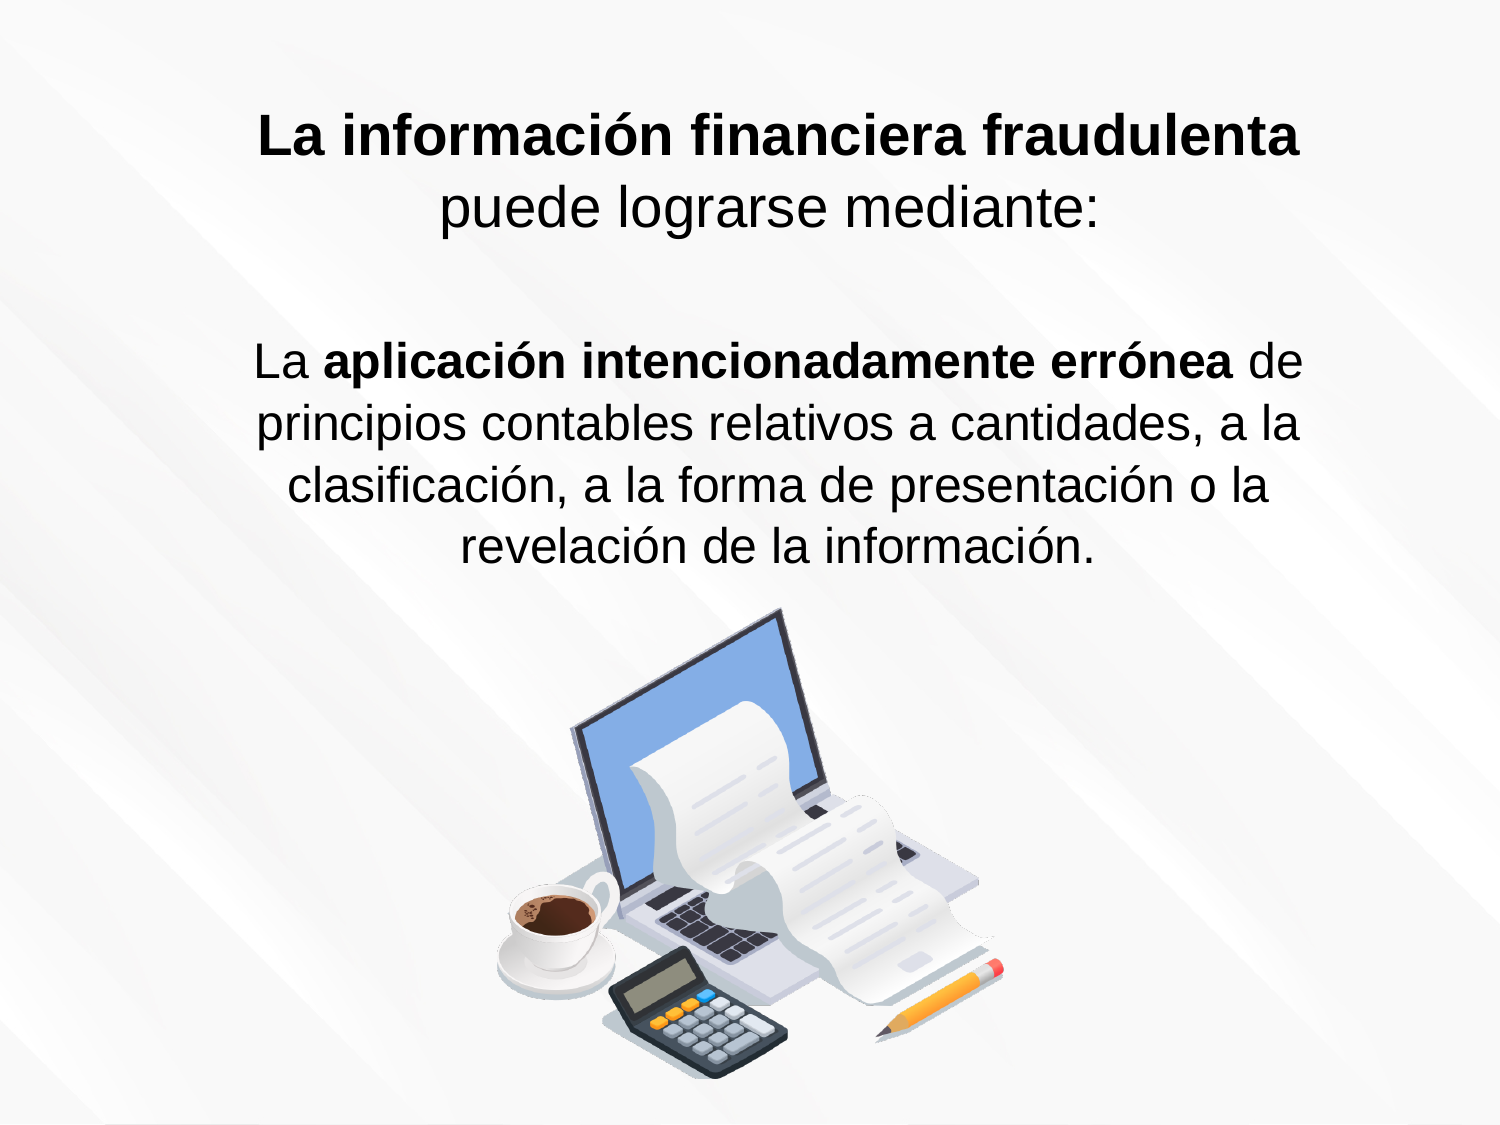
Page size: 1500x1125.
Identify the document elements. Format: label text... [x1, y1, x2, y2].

picture [0, 0, 1500, 1125]
text_box La aplicación intencionadamente errónea de principios contables relativos a cantidades, a la clasificación, a la forma de presentación o la revelación de la información. [151, 319, 1349, 582]
text_box La información financiera fraudulenta puede lograrse mediante: [128, 88, 1372, 317]
